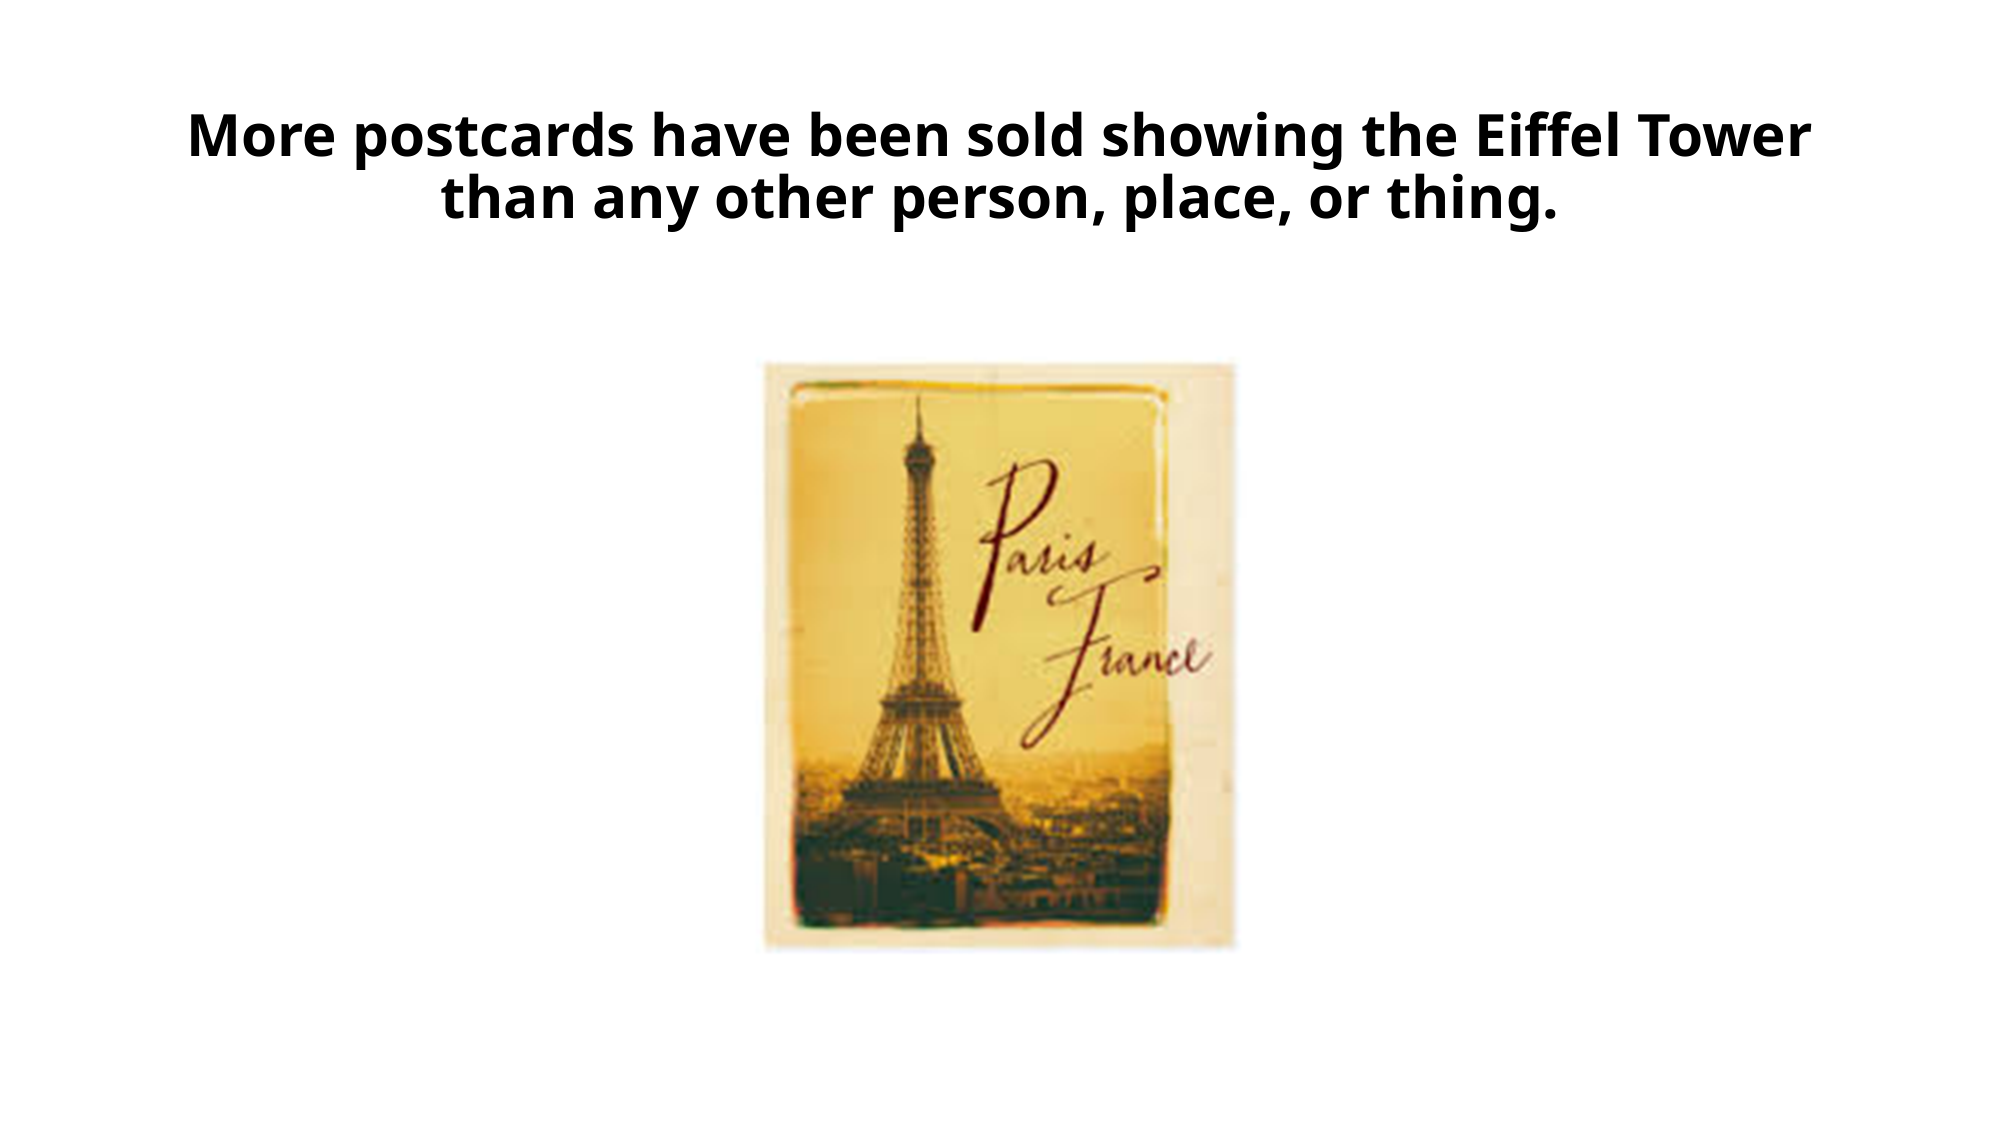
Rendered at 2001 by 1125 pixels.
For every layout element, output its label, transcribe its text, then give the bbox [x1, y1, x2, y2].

title More postcards have been sold showing the Eiffel Tower than any other person, place, or thing. [137, 59, 1863, 278]
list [659, 334, 1341, 979]
